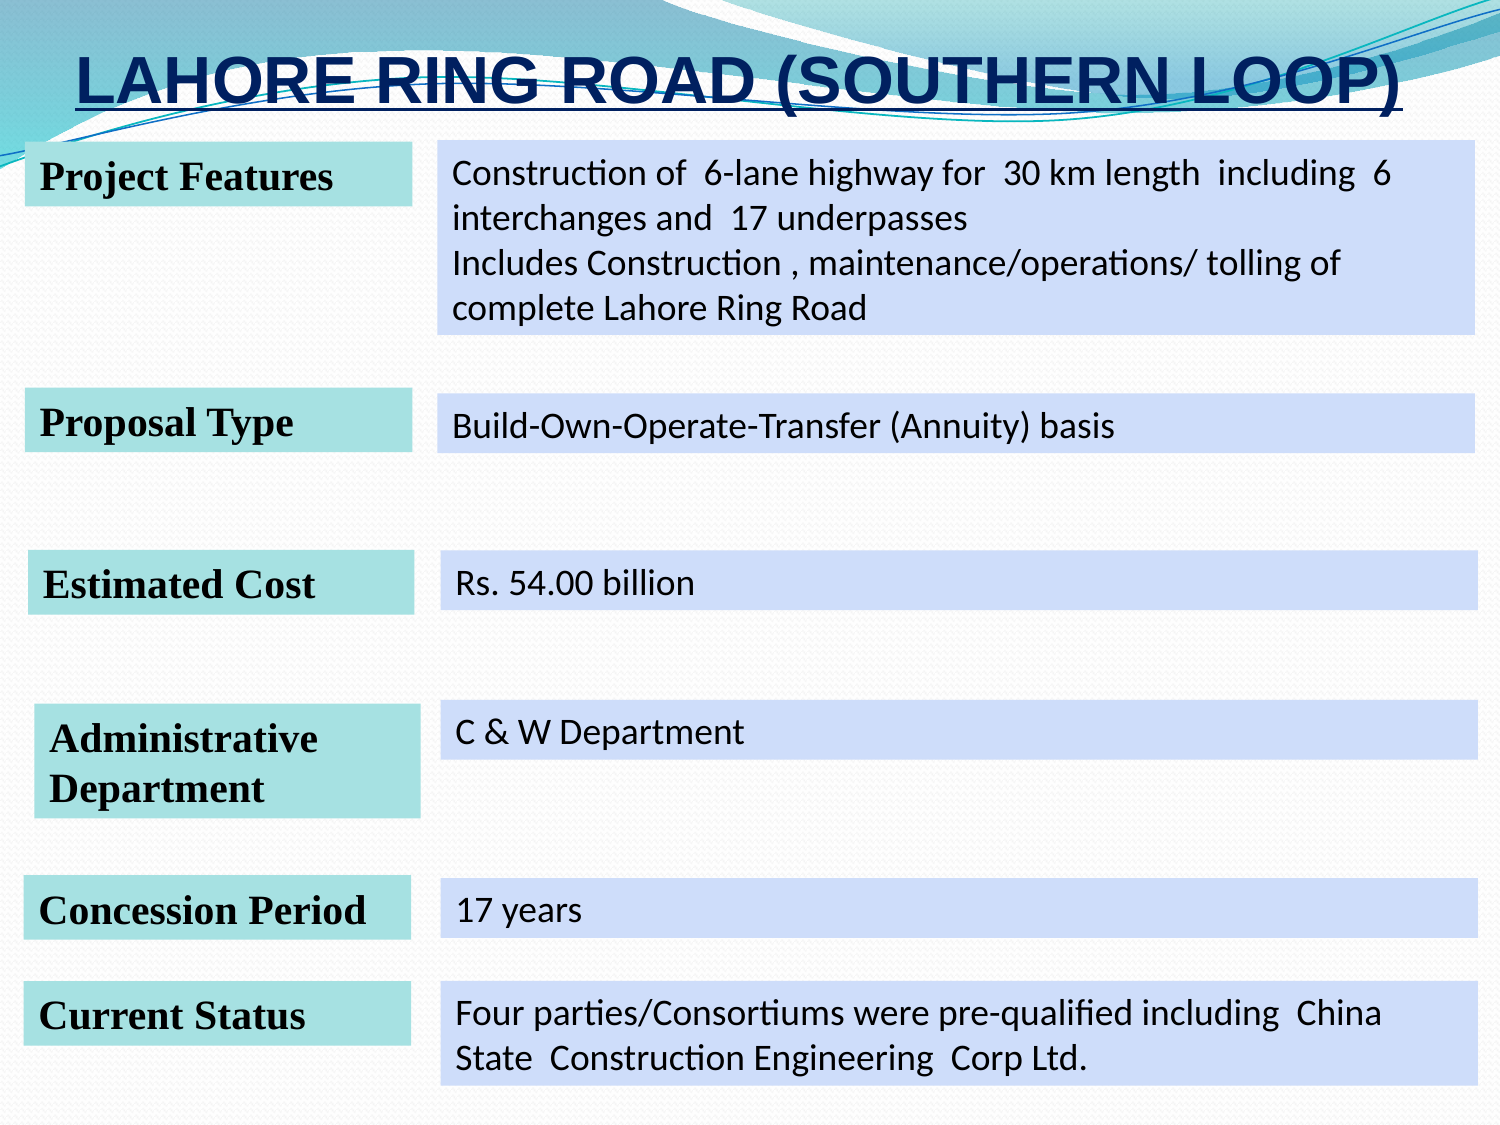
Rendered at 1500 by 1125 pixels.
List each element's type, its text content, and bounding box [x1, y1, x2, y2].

text_box Rs. 54.00 billion [440, 550, 1478, 611]
text_box Estimated Cost [28, 549, 415, 615]
title LAHORE RING ROAD (SOUTHERN LOOP) [74, 12, 1426, 118]
text_box Administrative Department [34, 703, 421, 819]
text_box Current Status [23, 981, 412, 1046]
text_box Project Features [24, 141, 413, 207]
text_box C & W Department [440, 699, 1478, 760]
text_box Concession Period [23, 875, 412, 940]
text_box Build-Own-Operate-Transfer (Annuity) basis [437, 393, 1475, 454]
text_box Construction of 6-lane highway for 30 km length including 6 interchanges and 17 underpasses Includes Construction , maintenance/operations/ tolling of complete Lahore Ring Road [437, 140, 1475, 335]
text_box Proposal Type [24, 387, 413, 453]
text_box 17 years [440, 878, 1478, 938]
text_box Four parties/Consortiums were pre-qualified including China State Construction Engineering Corp Ltd. [440, 980, 1478, 1086]
